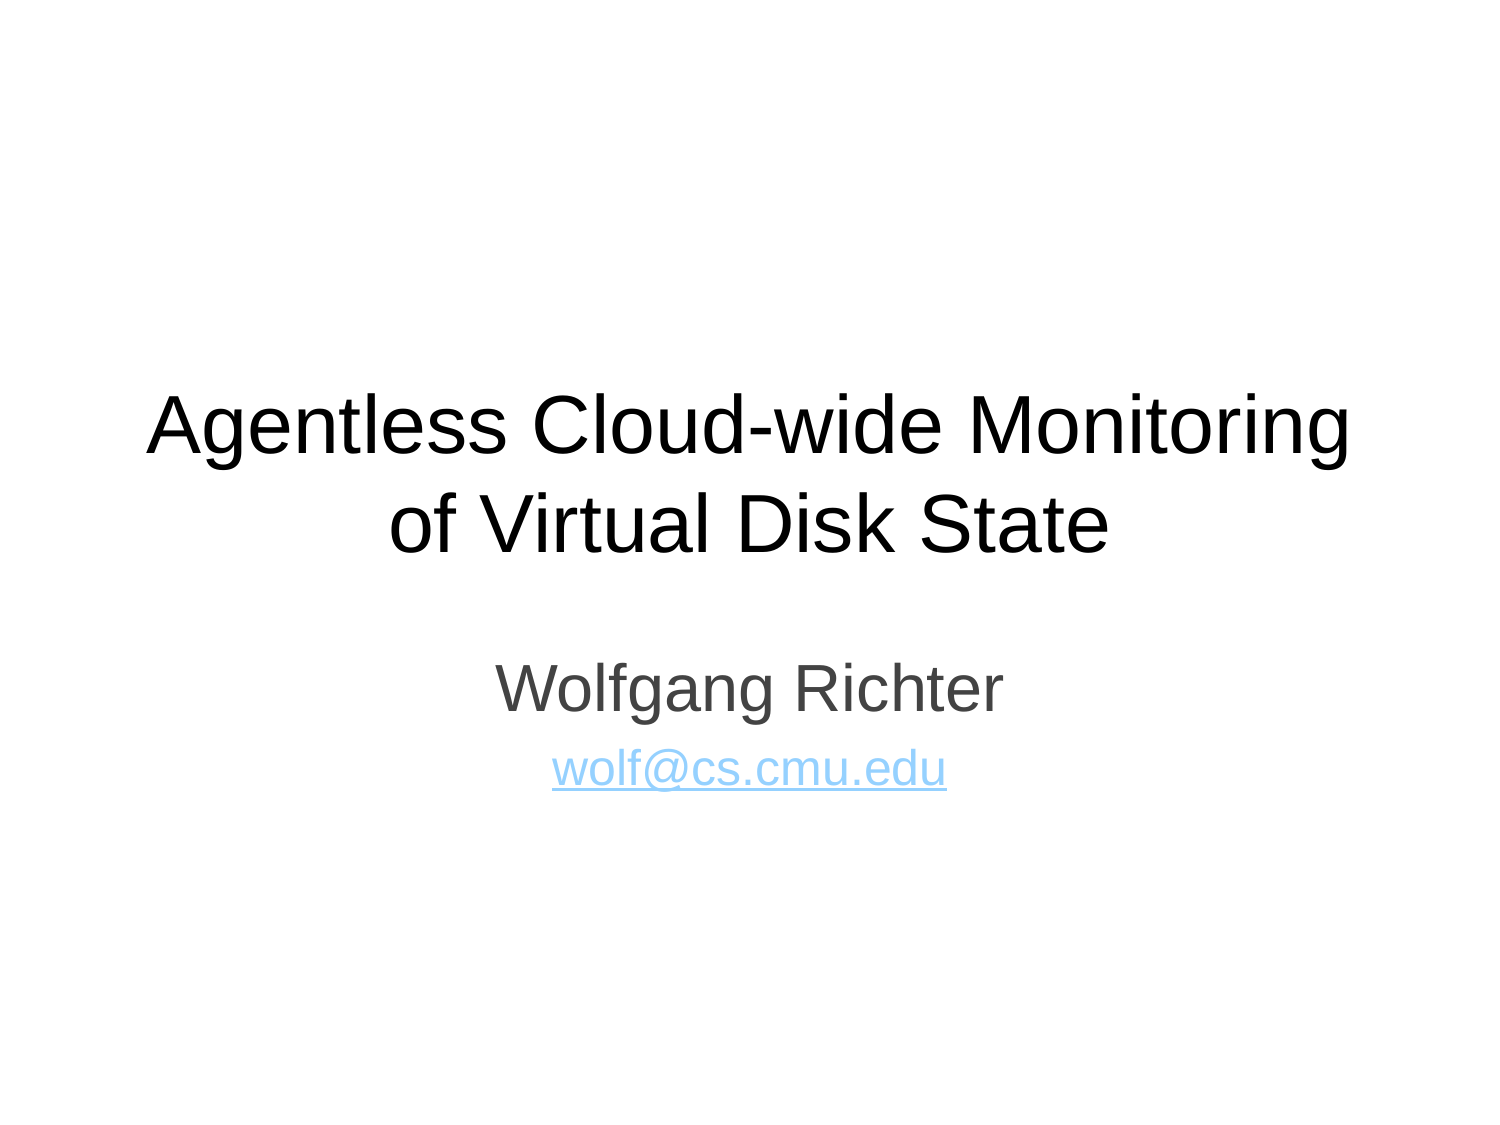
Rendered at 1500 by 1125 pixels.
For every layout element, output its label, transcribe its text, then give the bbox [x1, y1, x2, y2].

subtitle Wolfgang Richter wolf@cs.cmu.edu [225, 637, 1275, 925]
title Agentless Cloud-wide Monitoring of Virtual Disk State [112, 349, 1388, 591]
